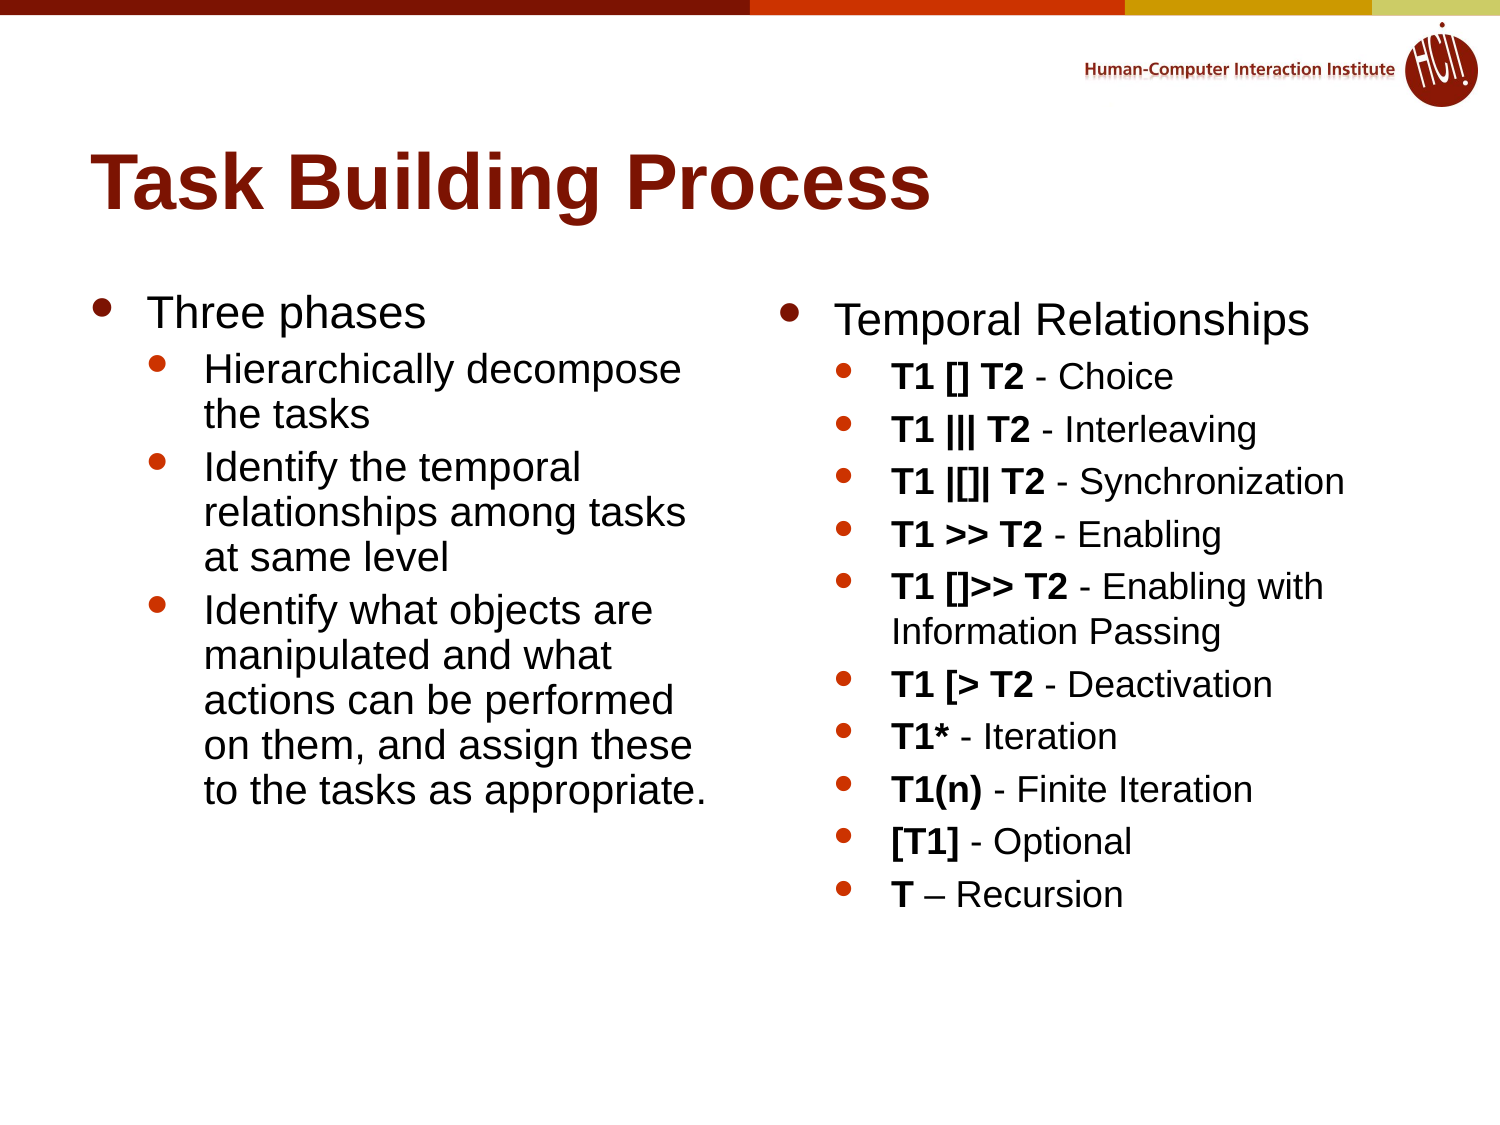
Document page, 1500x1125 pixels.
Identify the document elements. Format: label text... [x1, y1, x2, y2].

picture [1313, 22, 1478, 107]
list Three phases Hierarchically decompose the tasks Identify the temporal relationships among tasks at same level Identify what objects are manipulated and what actions can be performed on them, and assign these to the tasks as appropriate. [74, 281, 738, 1006]
list Temporal Relationships T1 [] T2 - Choice T1 ||| T2 - Interleaving T1 |[]| T2 - Synchronization T1 >> T2 - Enabling T1 []>> T2 - Enabling with Information Passing T1 [> T2 - Deactivation T1* - Iteration T1(n) - Finite Iteration [T1] - Optional T – Recursion [762, 281, 1426, 1006]
title Task Building Process [74, 19, 1313, 233]
